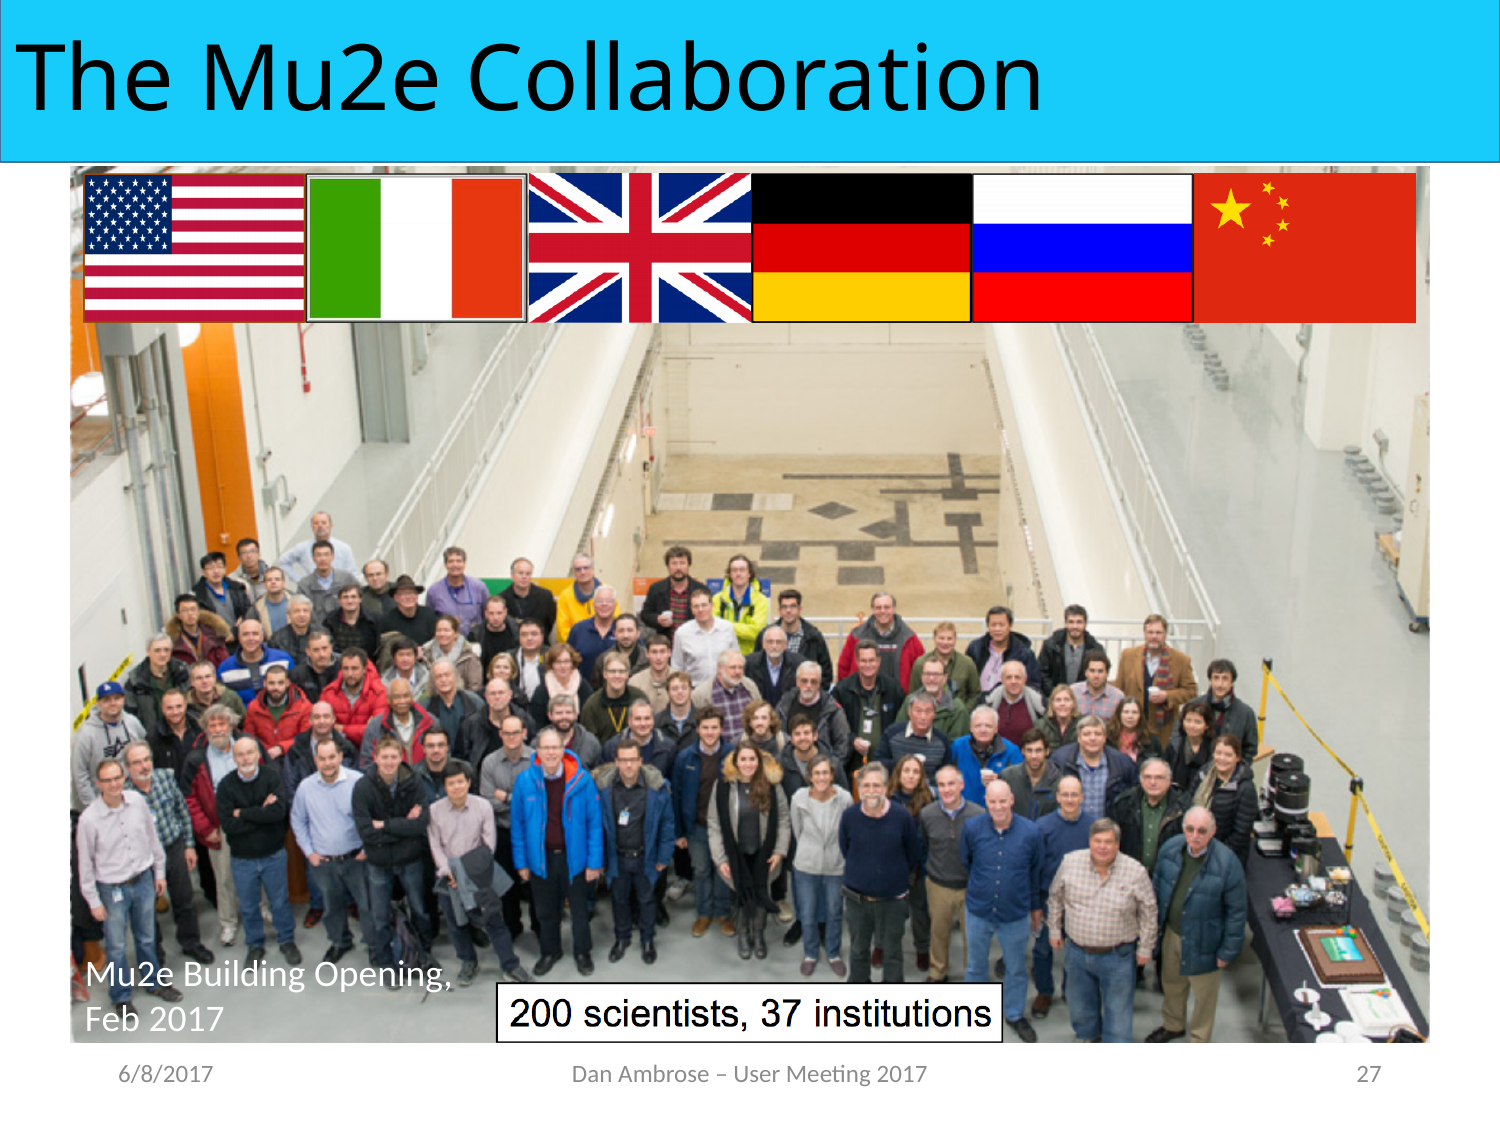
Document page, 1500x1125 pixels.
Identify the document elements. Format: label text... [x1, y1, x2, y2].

picture [70, 166, 1430, 1043]
footer Dan Ambrose – User Meeting 2017 [496, 1043, 1004, 1103]
slide_number 27 [1059, 1043, 1397, 1103]
title The Mu2e Collaboration [0, 0, 1500, 190]
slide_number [103, 1046, 441, 1103]
